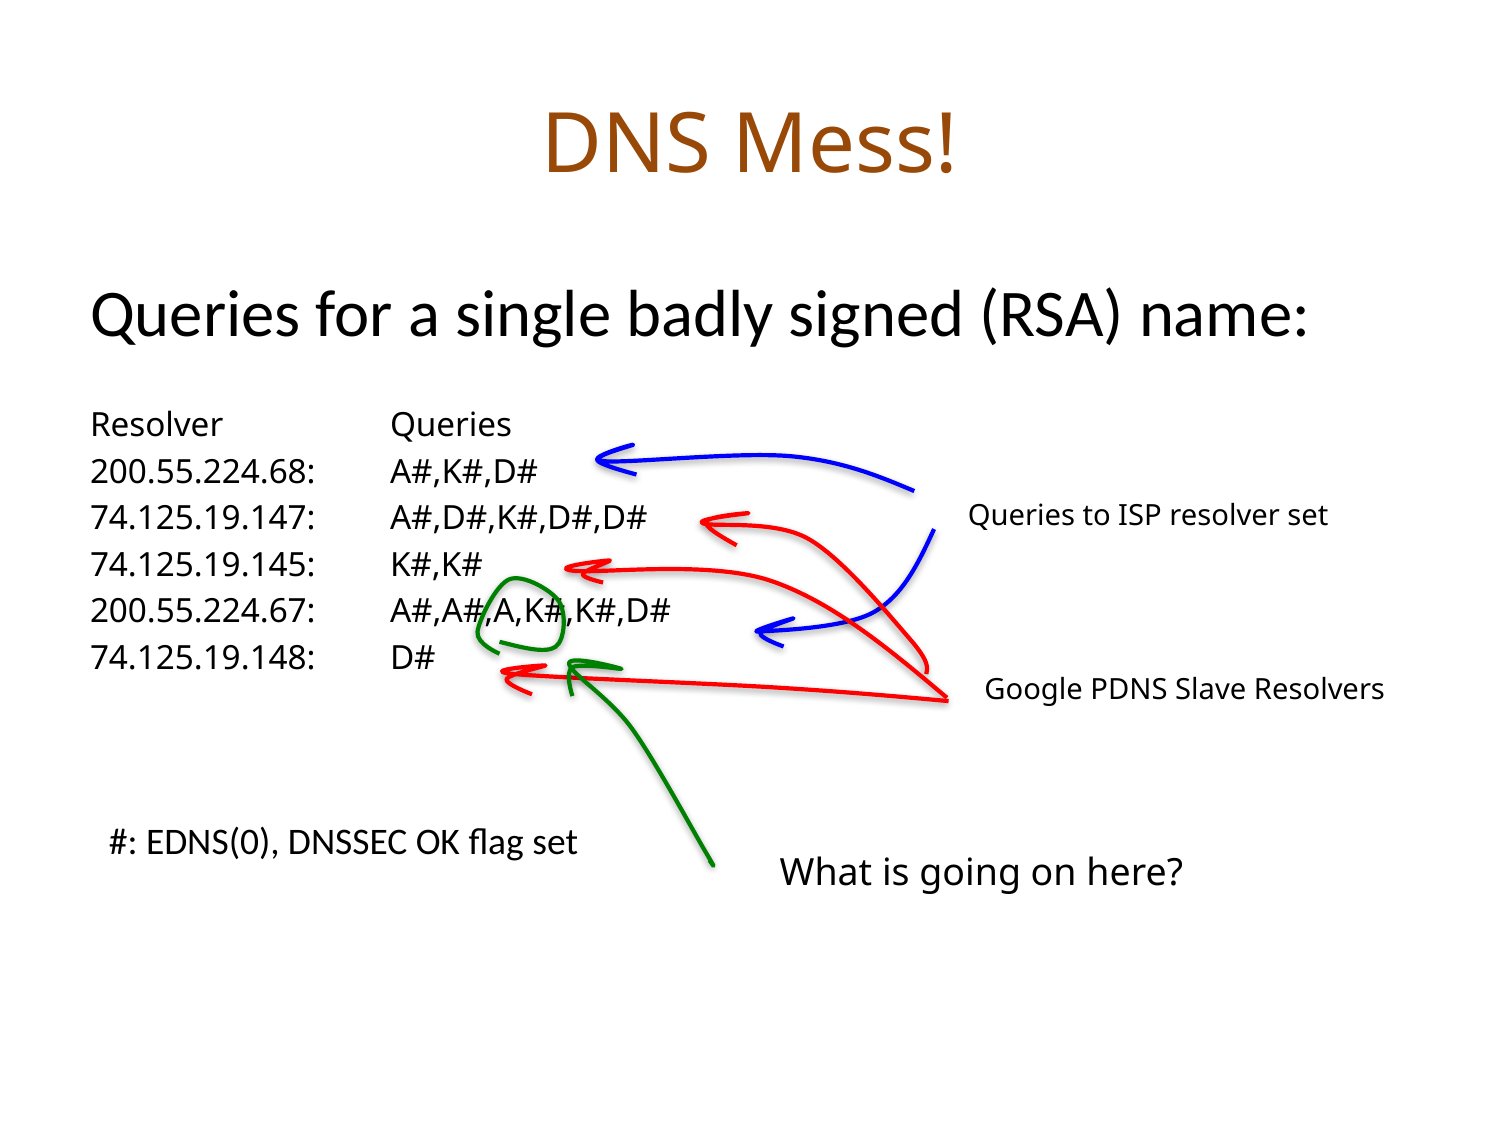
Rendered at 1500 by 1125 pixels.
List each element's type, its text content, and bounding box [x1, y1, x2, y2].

title DNS Mess! [75, 45, 1425, 233]
list Queries for a single badly signed (RSA) name: Resolver Queries 200.55.224.68: A#,K#,D# 74.125.19.147: A#,D#,K#,D#,D# 74.125.19.145: K#,K# 200.55.224.67: A#,A#,A,K#,K#,D# 74.125.19.148: D# [75, 262, 1425, 1005]
text_box [865, 528, 936, 606]
text_box [564, 558, 949, 698]
text_box Google PDNS Slave Resolvers [969, 663, 1401, 713]
text_box What is going on here? [764, 840, 1199, 900]
text_box Queries to ISP resolver set [953, 489, 1344, 539]
text_box #: EDNS(0), DNSSEC OK flag set [94, 809, 594, 870]
text_box [699, 511, 930, 675]
text_box [595, 442, 916, 493]
text_box [475, 576, 566, 656]
text_box [566, 658, 716, 868]
text_box [588, 676, 949, 704]
text_box [500, 663, 564, 697]
